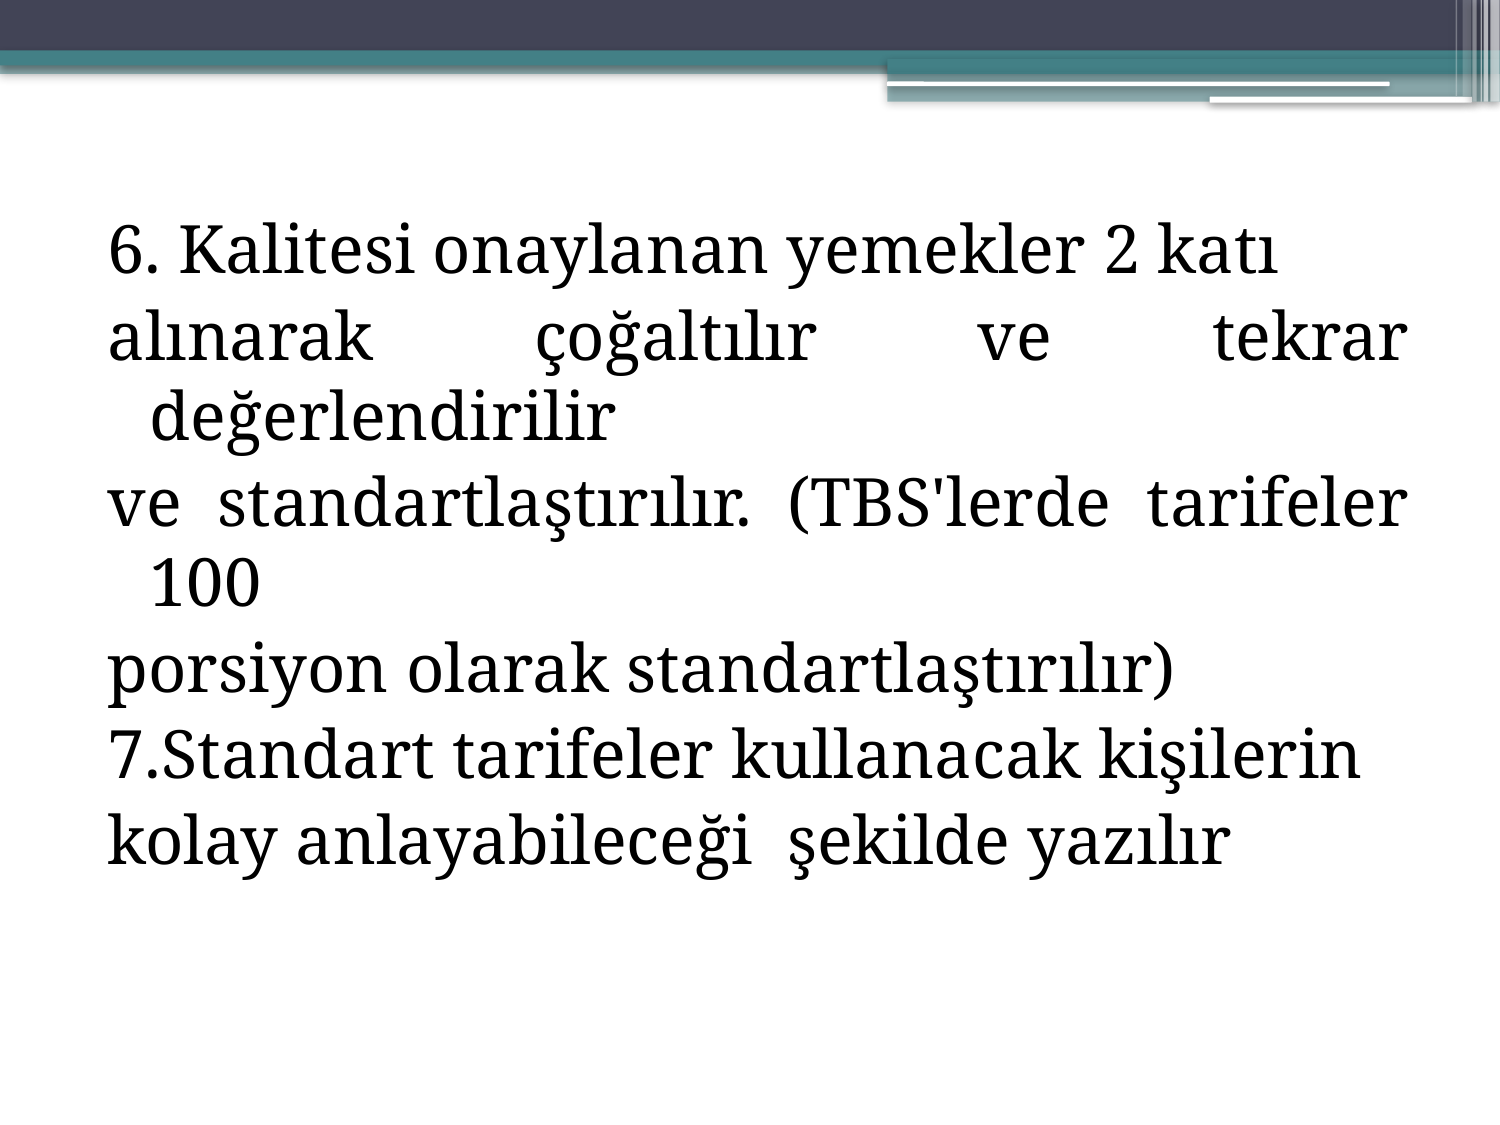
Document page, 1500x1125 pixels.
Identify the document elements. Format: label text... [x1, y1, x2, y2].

list 6. Kalitesi onaylanan yemekler 2 katı alınarak çoğaltılır ve tekrar değerlendirilir ve standartlaştırılır. (TBS'lerde tarifeler 100 porsiyon olarak standartlaştırılır) 7.Standart tarifeler kullanacak kişilerin kolay anlayabileceği şekilde yazılır [75, 113, 1425, 1012]
